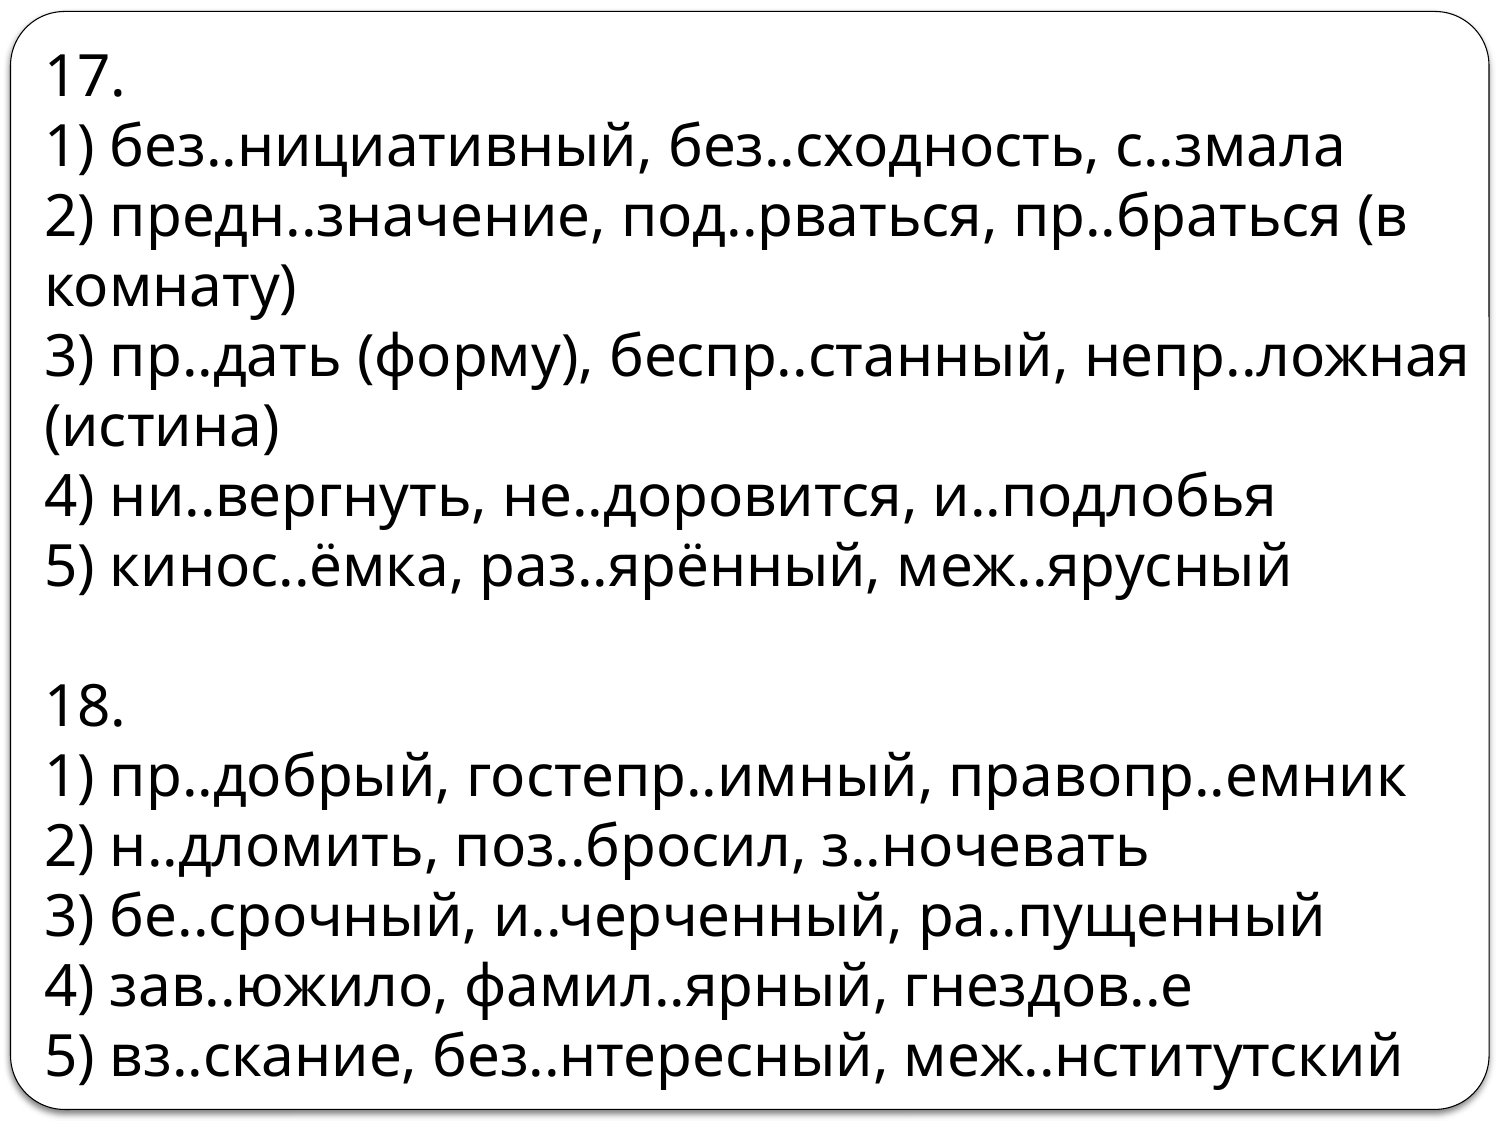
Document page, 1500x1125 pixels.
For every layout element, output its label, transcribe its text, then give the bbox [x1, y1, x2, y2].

text_box 17. 1) без..нициативный, без..сходность, с..змала 2) предн..значение, под..рваться, пр..браться (в комнату) 3) пр..дать (форму), беспр..станный, непр..ложная (истина) 4) ни..вергнуть, не..доровится, и..подлобья 5) кинос..ёмка, раз..ярённый, меж..ярусный 18. 1) пр..добрый, гостепр..имный, правопр..емник 2) н..дломить, поз..бросил, з..ночевать 3) бе..срочный, и..черченный, ра..пущенный 4) зав..южило, фамил..ярный, гнездов..е 5) вз..скание, без..нтересный, меж..нститутский [29, 30, 1500, 1125]
